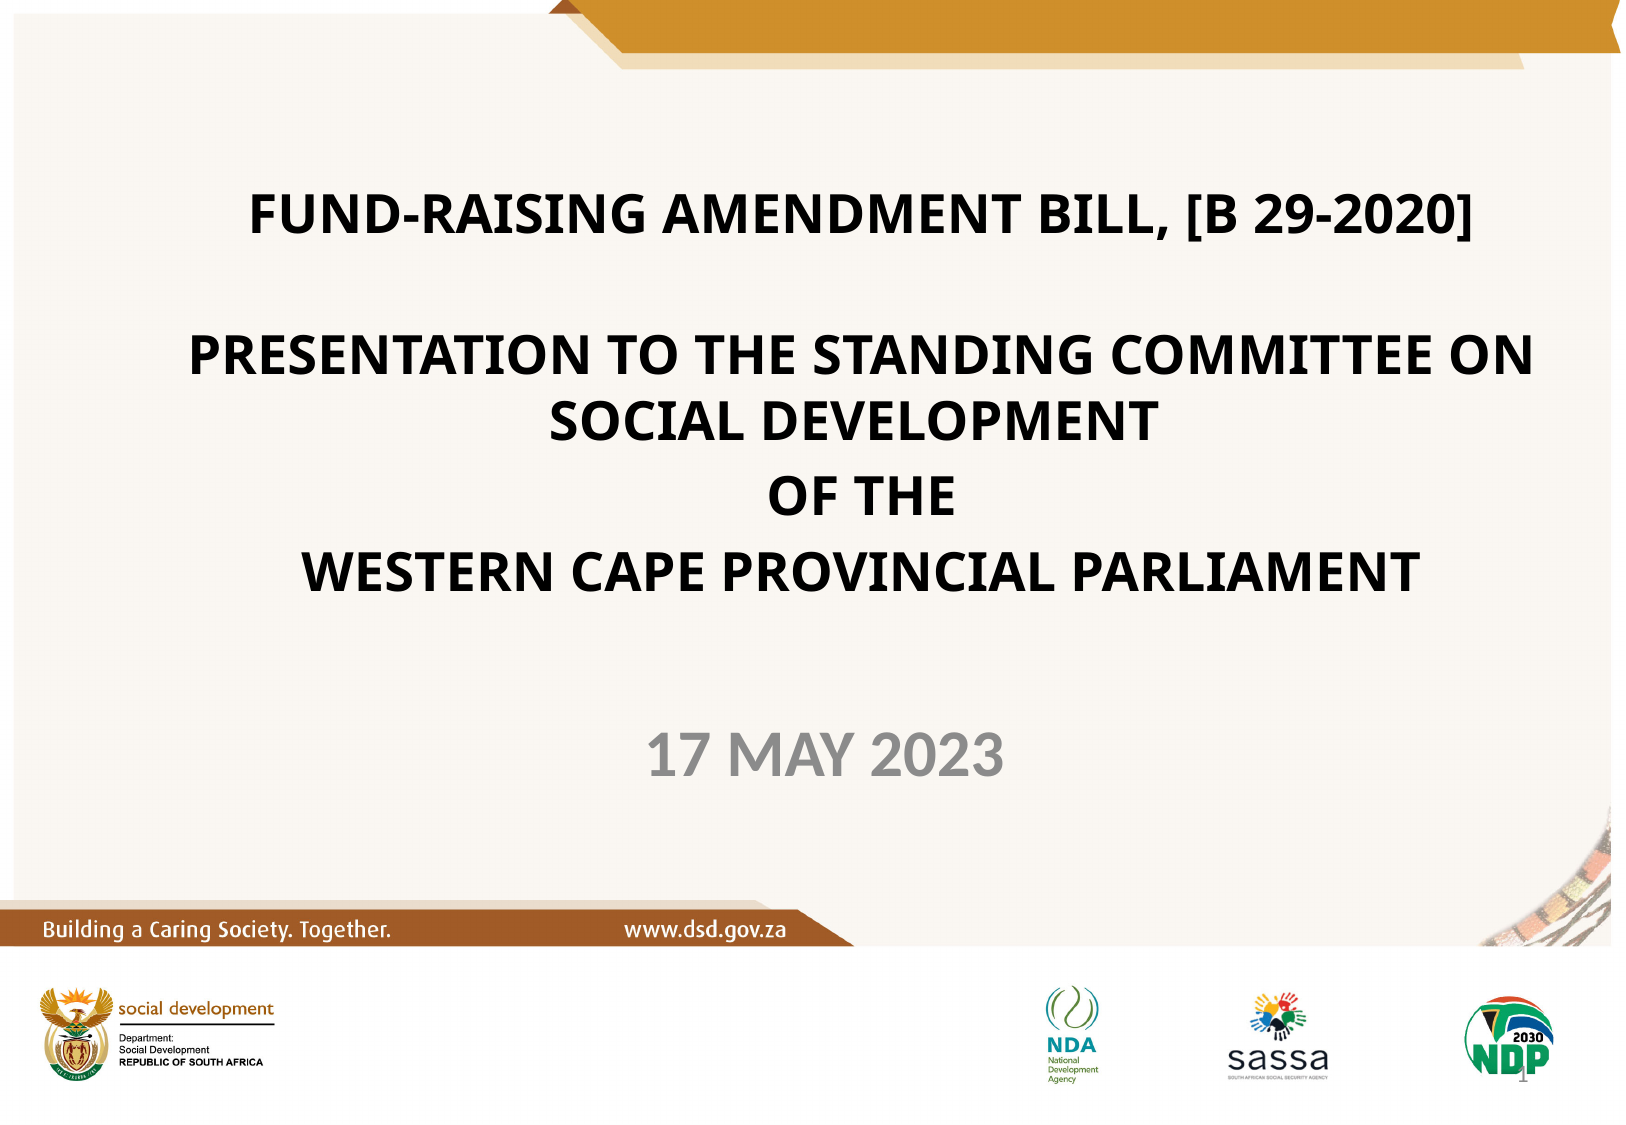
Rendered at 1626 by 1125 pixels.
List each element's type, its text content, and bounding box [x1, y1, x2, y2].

subtitle FUND-RAISING AMENDMENT BILL, [B 29-2020] PRESENTATION TO THE STANDING COMMITTEE ON SOCIAL DEVELOPMENT OF THE WESTERN CAPE PROVINCIAL PARLIAMENT 17 MAY 2023 [80, 172, 1568, 828]
slide_number 1 [1164, 1042, 1544, 1103]
picture [0, 0, 1626, 1125]
